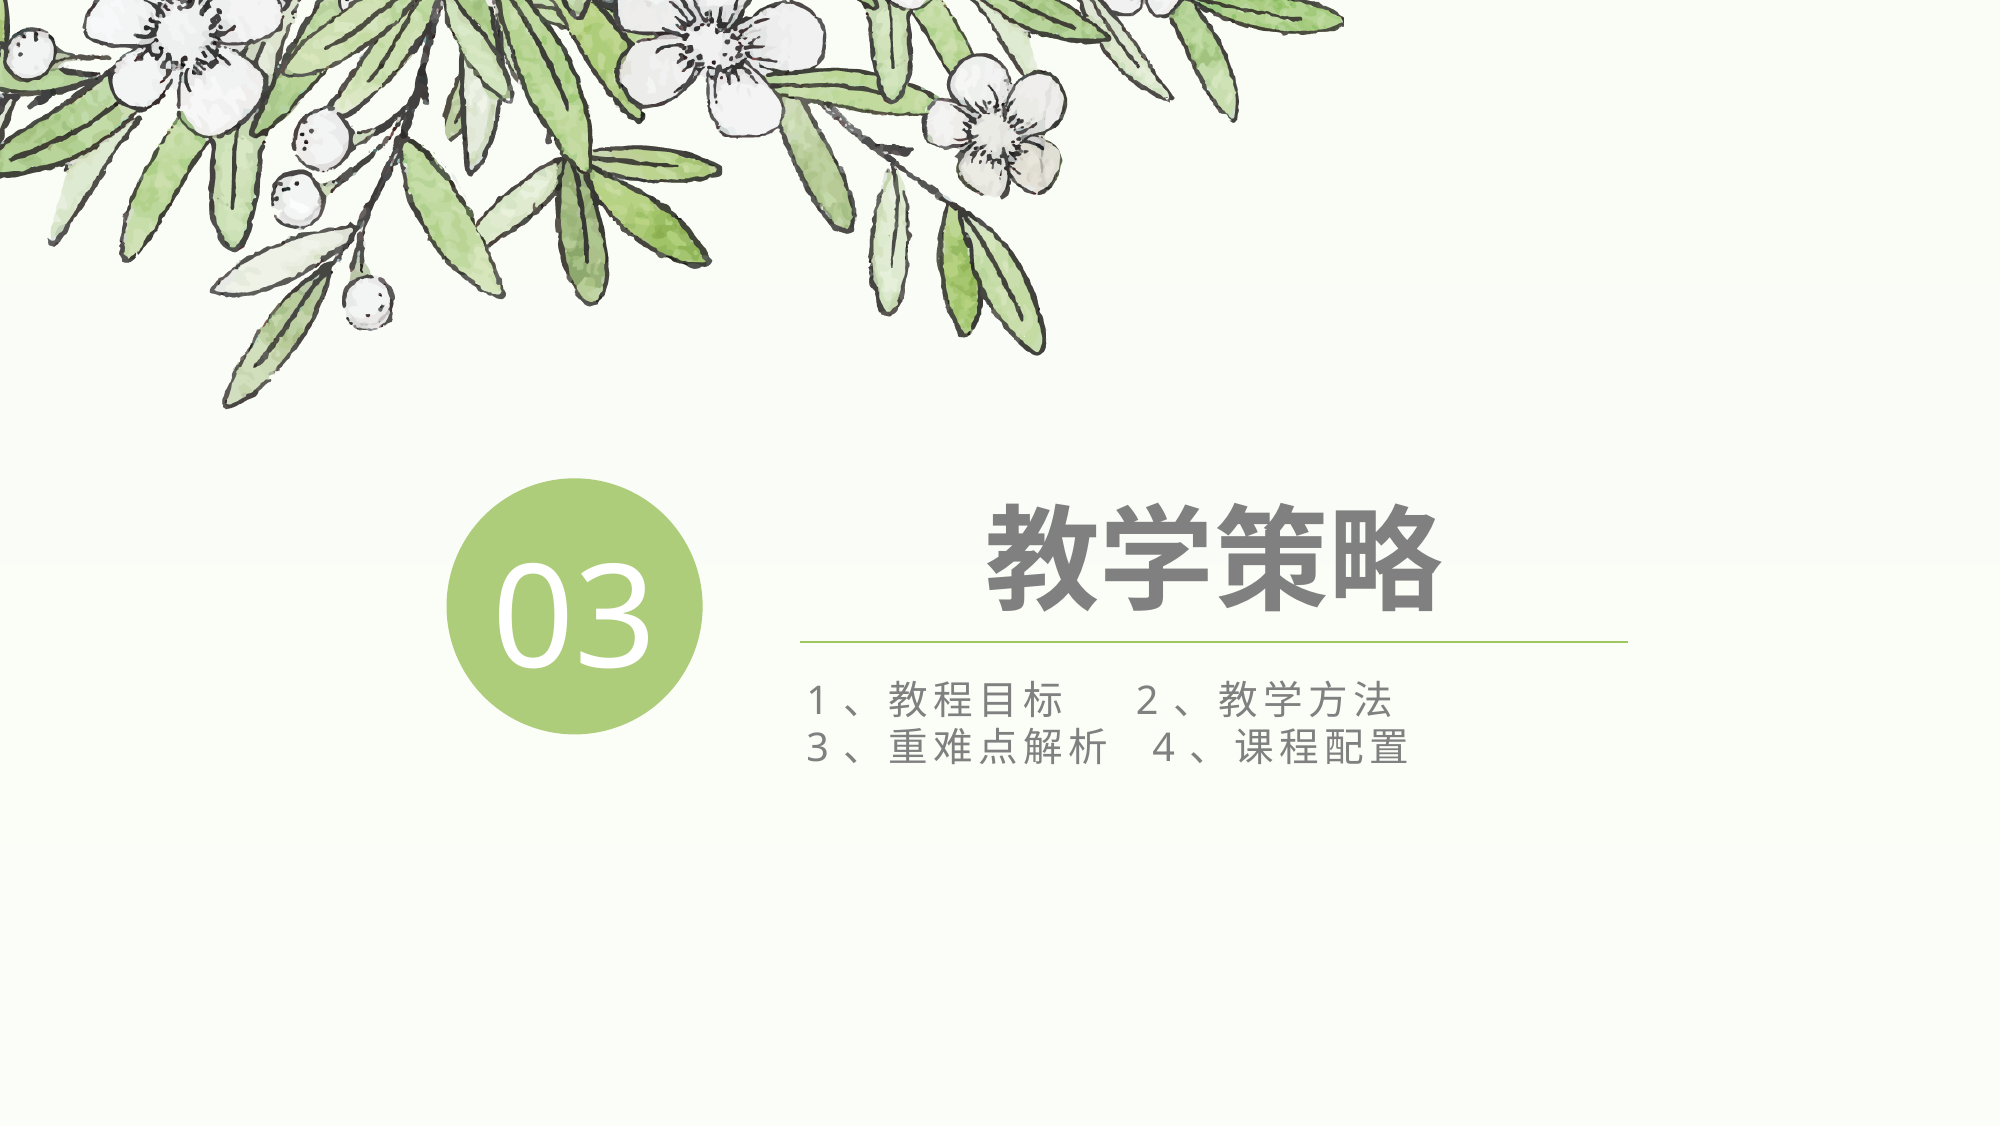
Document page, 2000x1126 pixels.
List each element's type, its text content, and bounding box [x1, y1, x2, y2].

text_box 教学策略 [724, 513, 1649, 599]
picture [0, 0, 1353, 427]
text_box 1、教程目标 2、教学方法 3、重难点解析 4、课程配置 [786, 664, 1839, 780]
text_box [446, 478, 703, 737]
